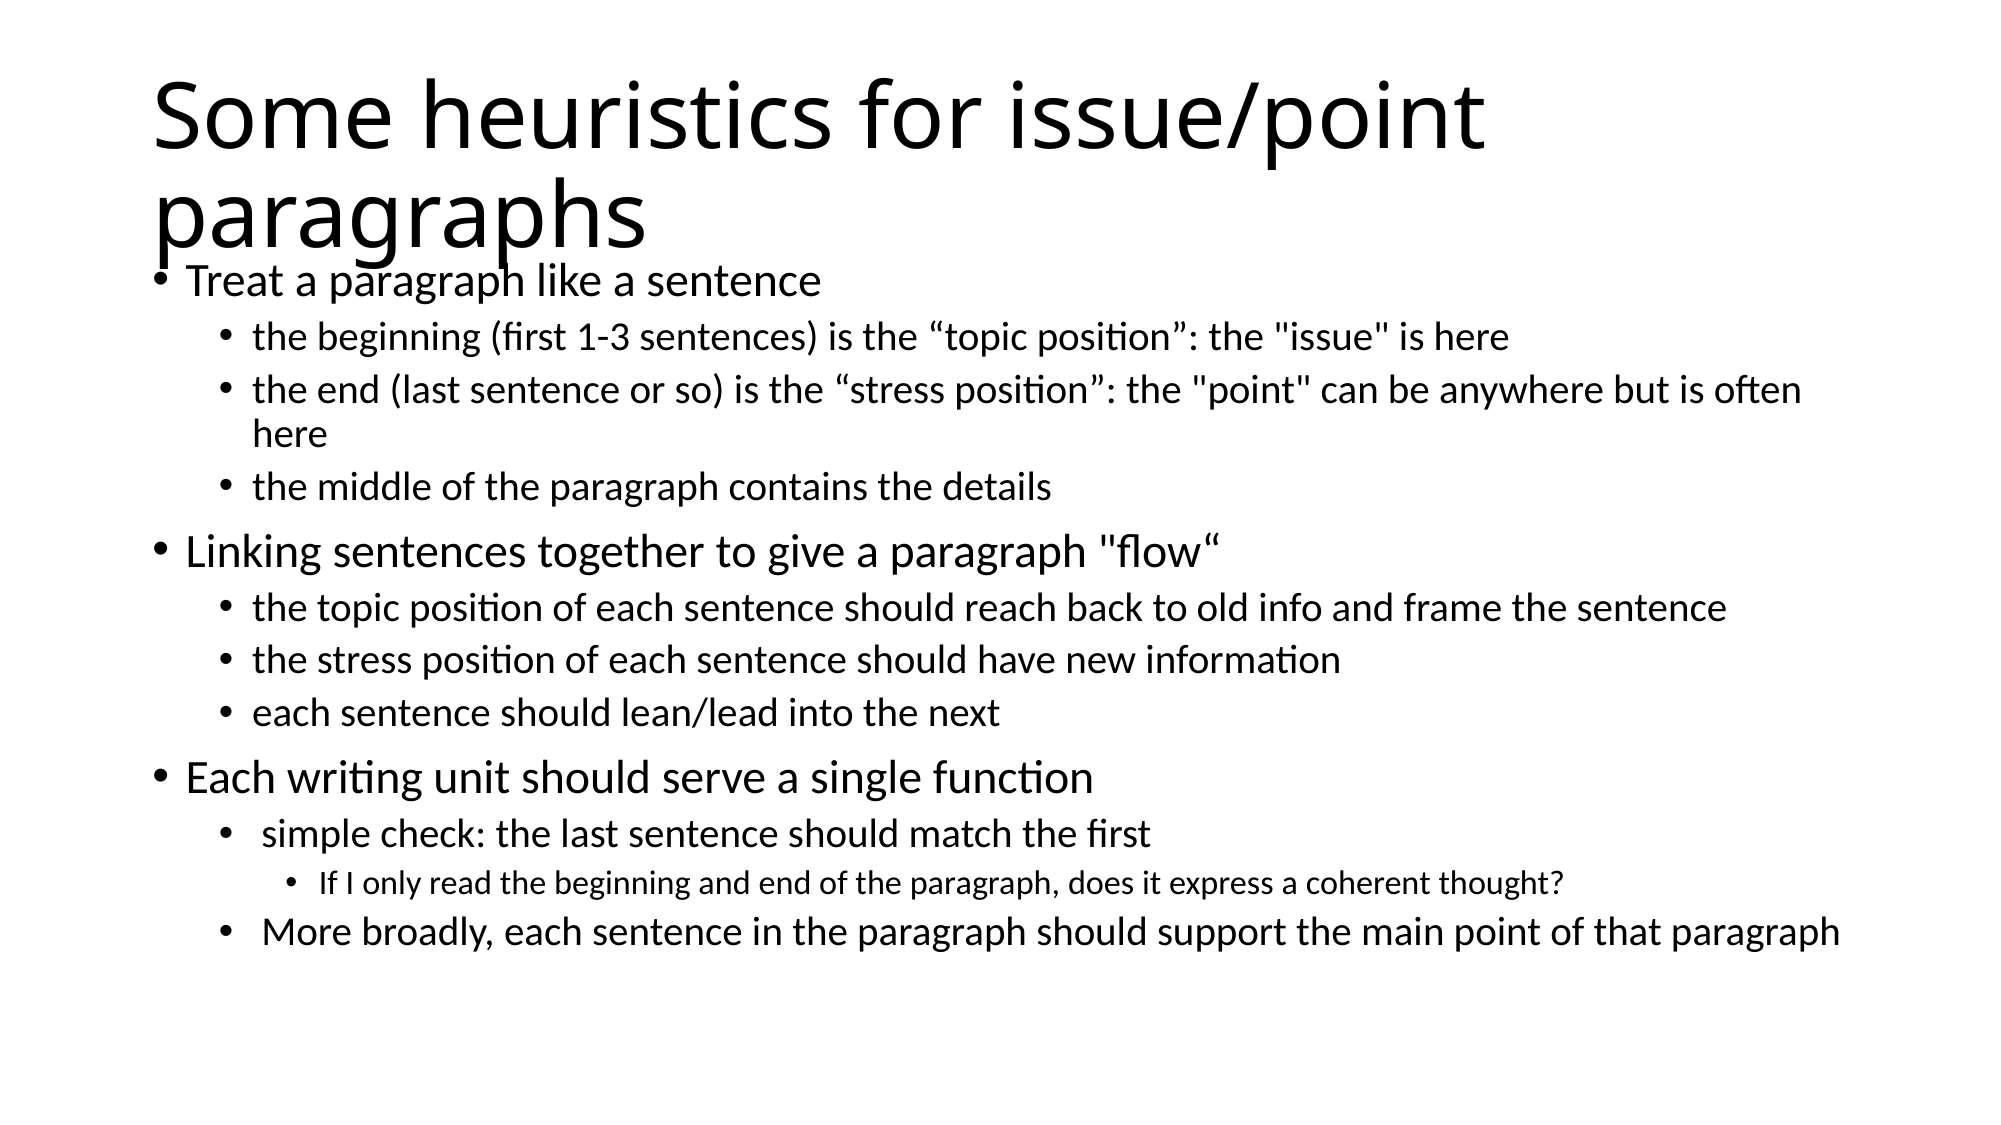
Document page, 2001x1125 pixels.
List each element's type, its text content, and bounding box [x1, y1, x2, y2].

title Some heuristics for issue/point paragraphs [137, 59, 1863, 247]
list Treat a paragraph like a sentence the beginning (first 1-3 sentences) is the “topic position”: the "issue" is here the end (last sentence or so) is the “stress position”: the "point" can be anywhere but is often here the middle of the paragraph contains the details Linking sentences together to give a paragraph "flow“ the topic position of each sentence should reach back to old info and frame the sentence the stress position of each sentence should have new information each sentence should lean/lead into the next Each writing unit should serve a single function simple check: the last sentence should match the first If I only read the beginning and end of the paragraph, does it express a coherent thought? More broadly, each sentence in the paragraph should support the main point of that paragraph [137, 247, 1863, 1014]
